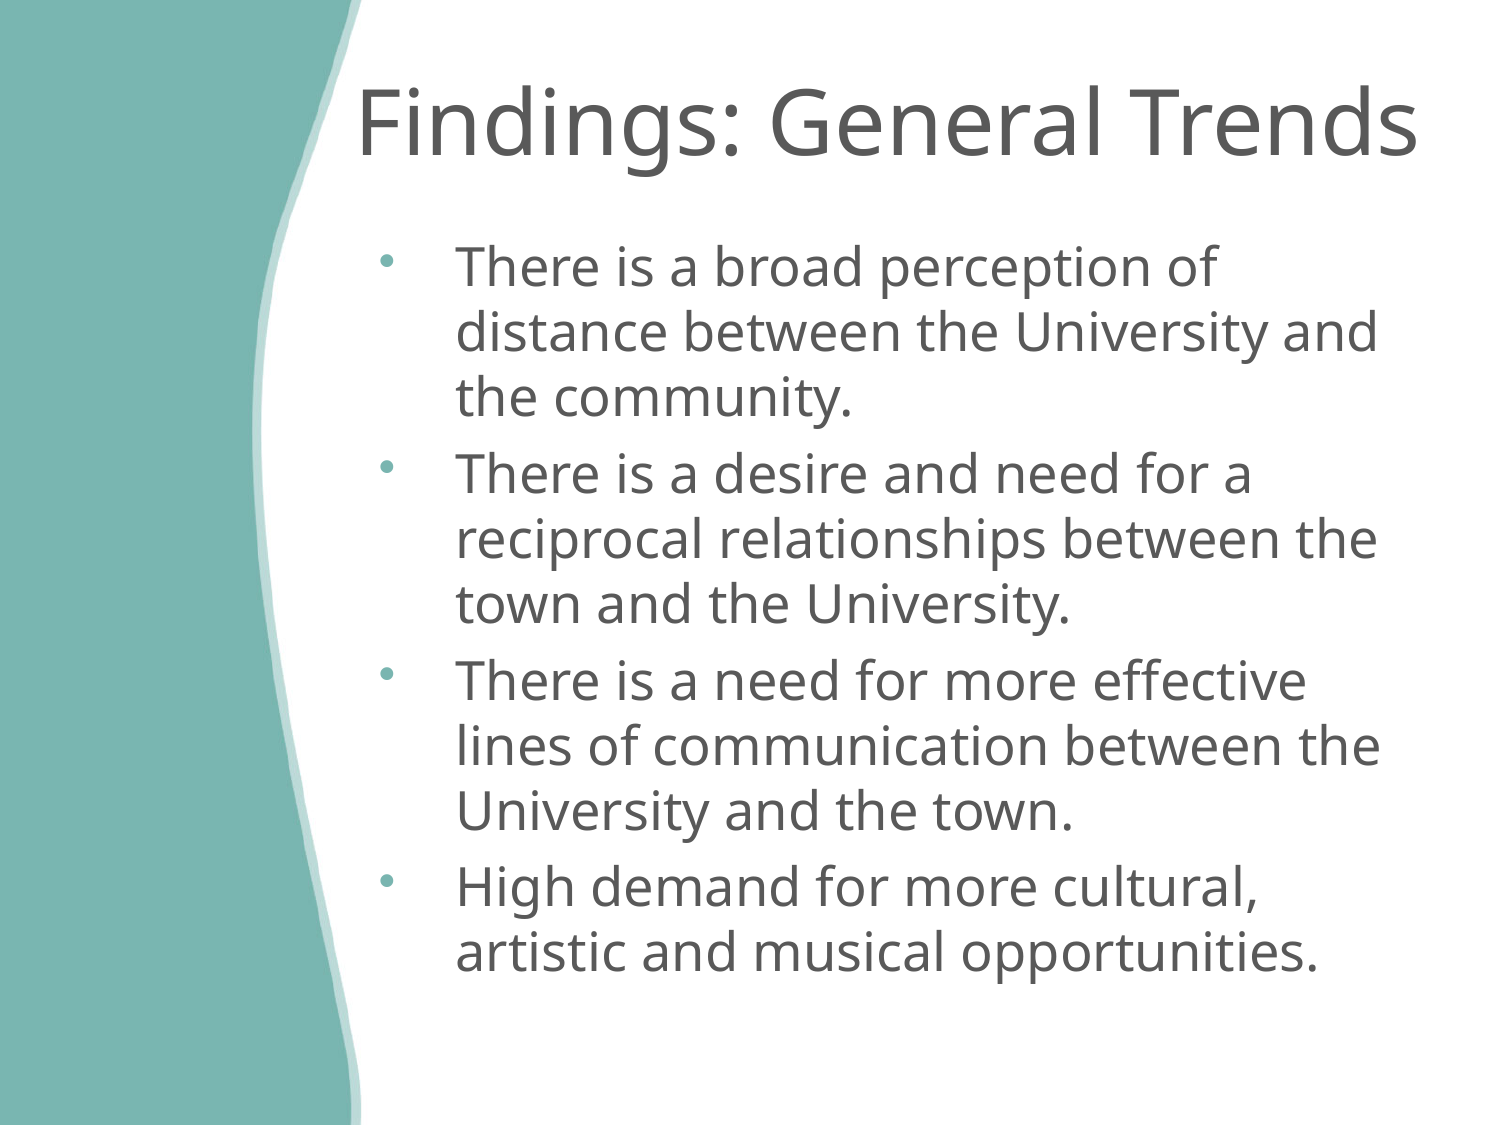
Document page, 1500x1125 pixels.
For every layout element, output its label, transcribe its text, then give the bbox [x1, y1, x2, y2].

list There is a broad perception of distance between the University and the community. There is a desire and need for a reciprocal relationships between the town and the University. There is a need for more effective lines of communication between the University and the town. High demand for more cultural, artistic and musical opportunities. [300, 224, 1438, 1000]
title Findings: General Trends [339, 37, 1438, 200]
picture [0, 0, 1500, 1125]
